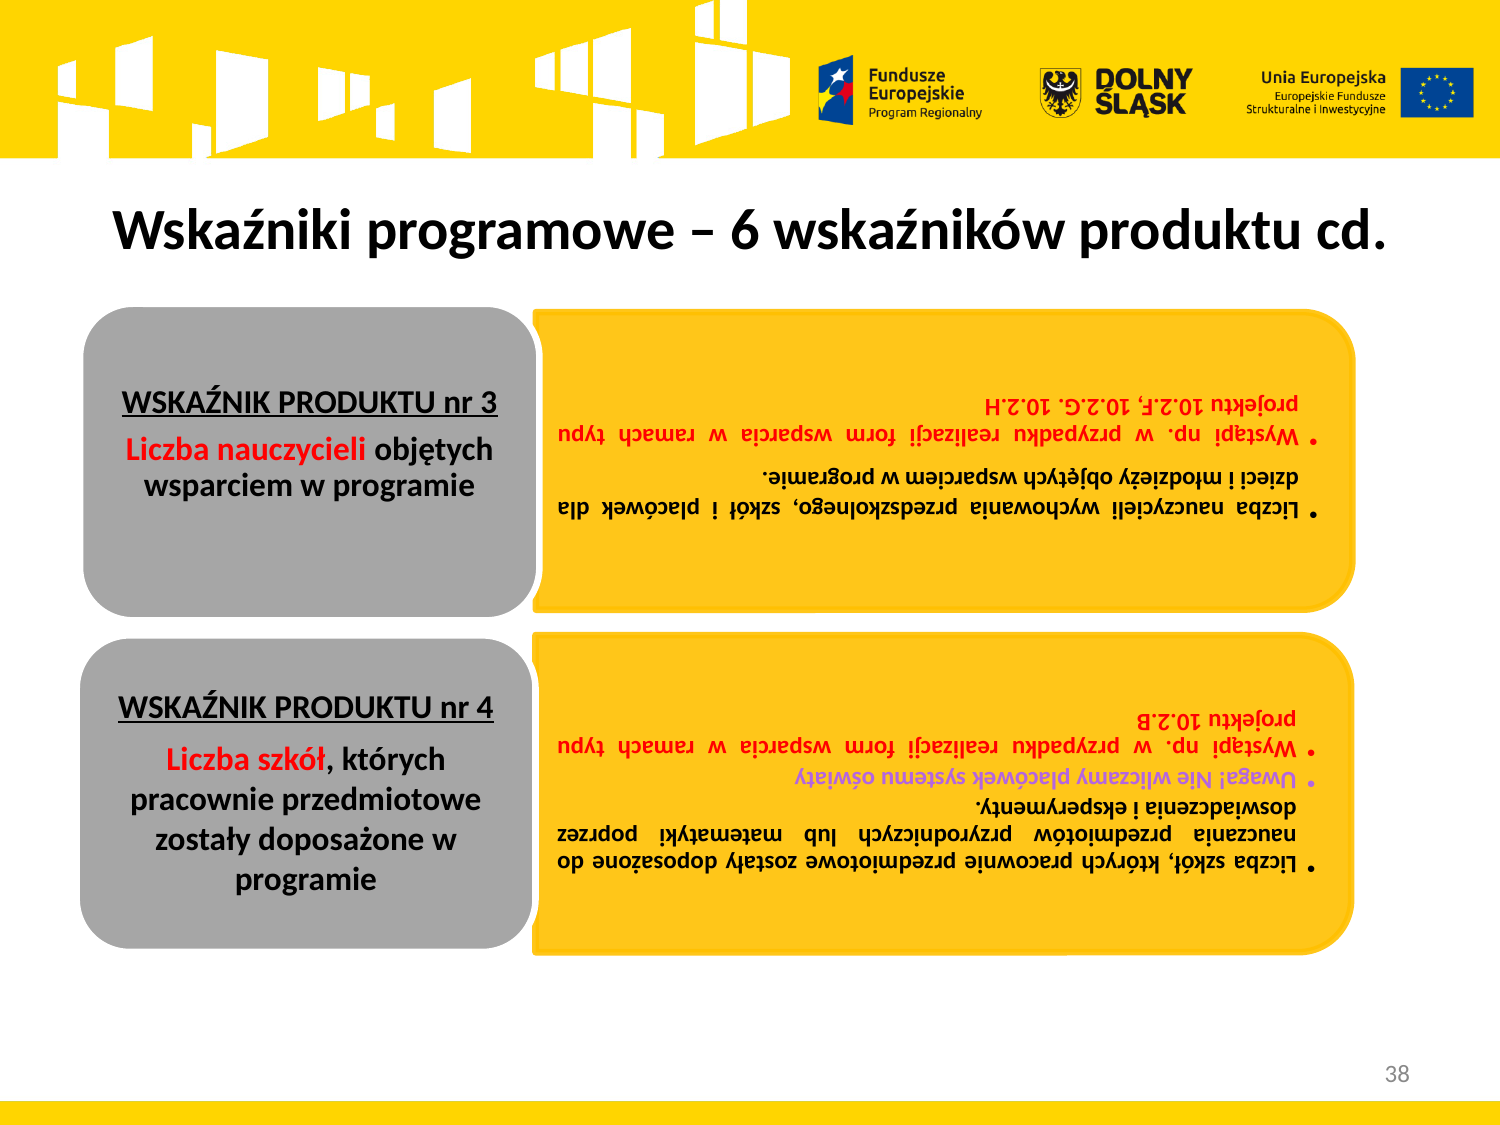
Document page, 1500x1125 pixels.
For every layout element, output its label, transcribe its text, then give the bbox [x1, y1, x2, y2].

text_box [76, 302, 1353, 953]
slide_number 38 [1074, 1042, 1425, 1103]
title Wskaźniki programowe – 6 wskaźników produktu cd. [74, 184, 1426, 268]
picture [0, 0, 1500, 1125]
